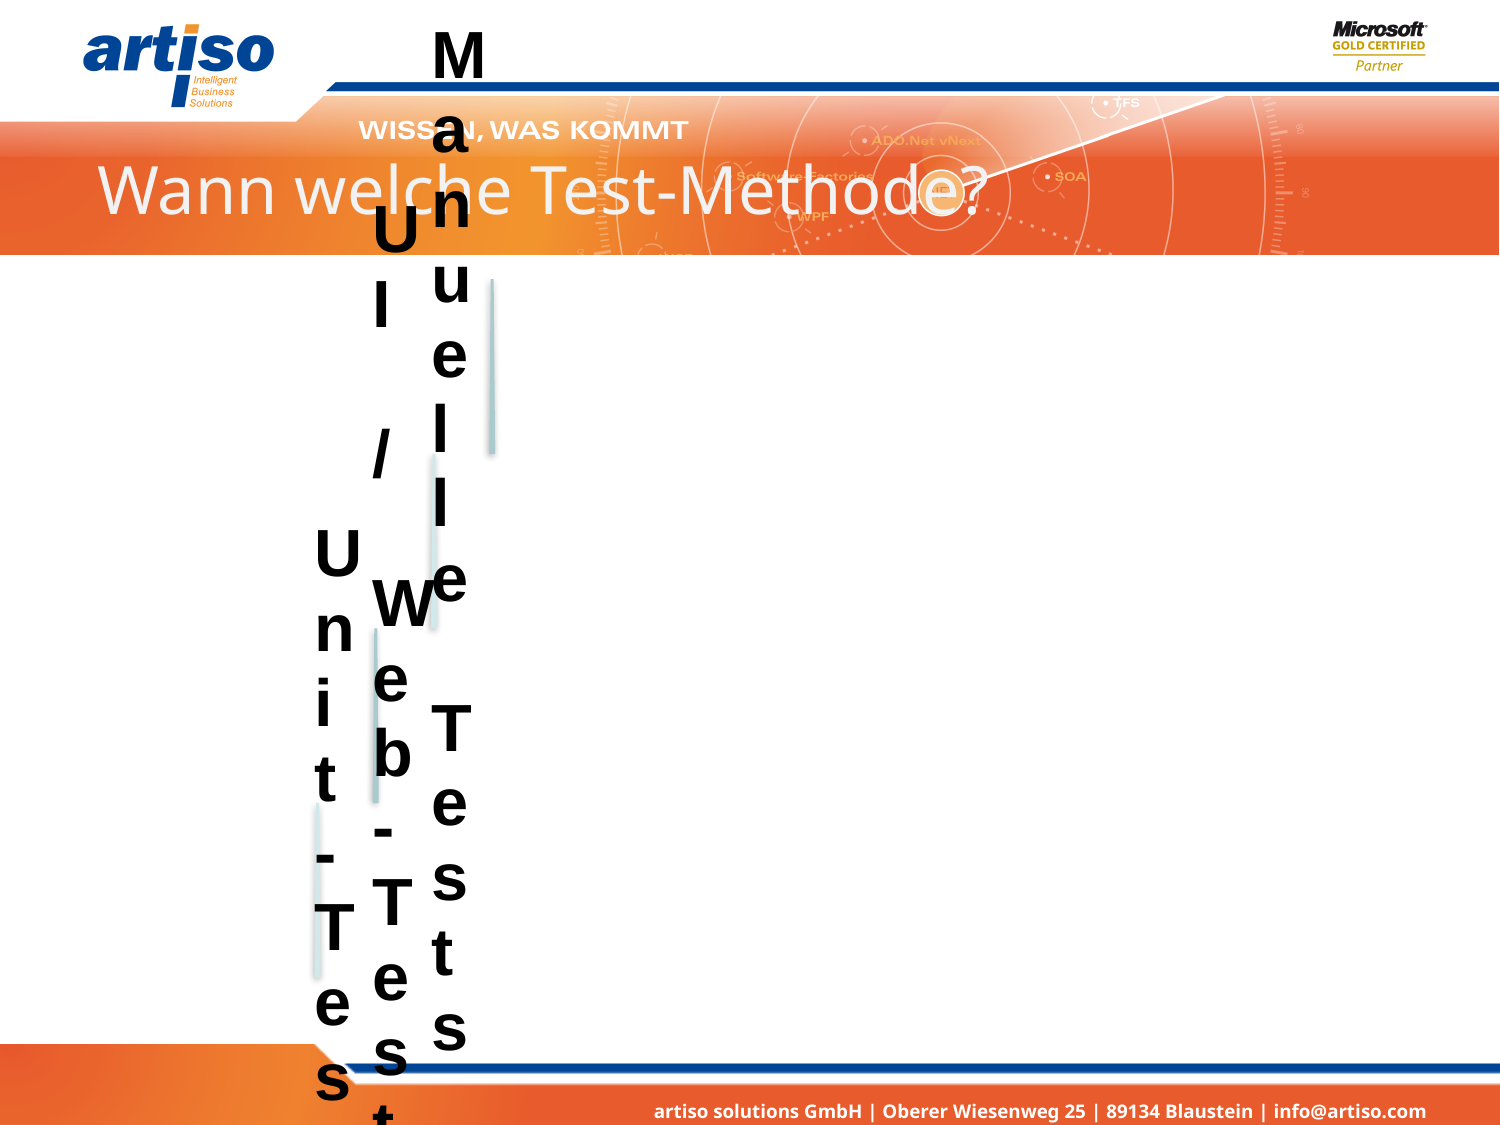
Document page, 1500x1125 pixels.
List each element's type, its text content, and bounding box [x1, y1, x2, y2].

picture [0, 1044, 1500, 1125]
title Wann welche Test-Methode? [81, 152, 1441, 224]
picture [0, 18, 1499, 255]
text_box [239, 304, 1266, 1004]
